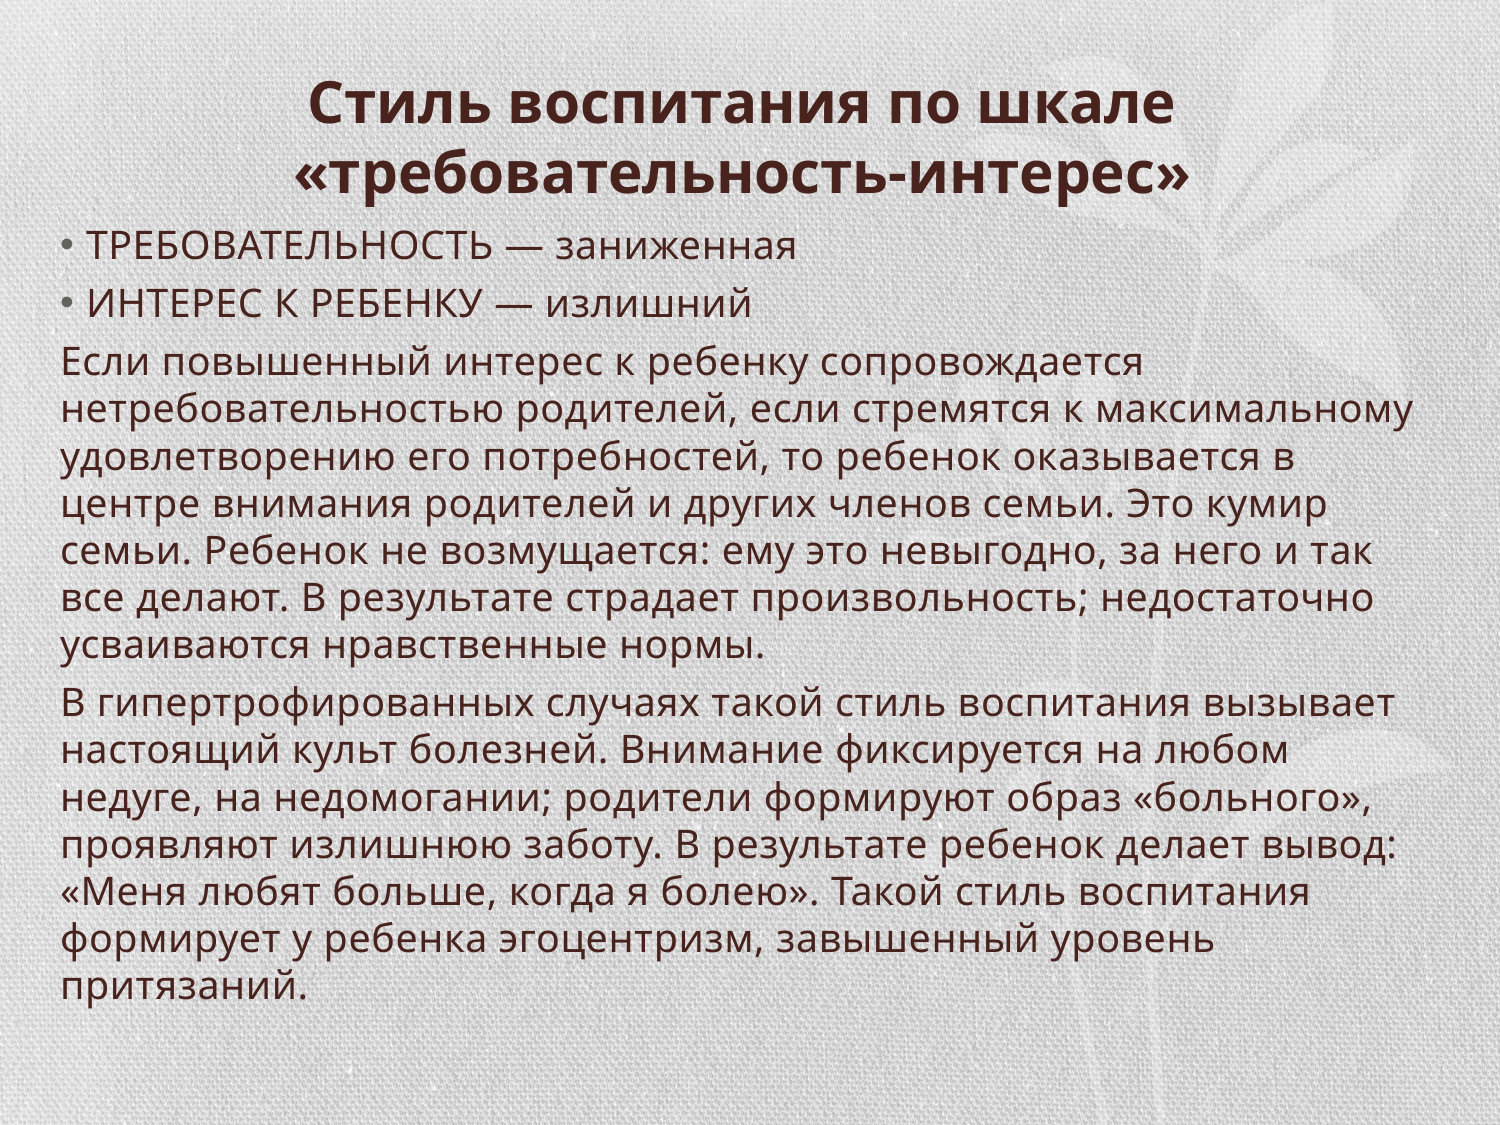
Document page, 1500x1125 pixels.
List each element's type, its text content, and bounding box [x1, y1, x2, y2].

list ТРЕБОВАТЕЛЬНОСТЬ — заниженная ИНТЕРЕС К РЕБЕНКУ — излишний Если повышенный интерес к ребенку сопровождается нетребовательностью родителей, если стремятся к максимальному удовлетворению его потребностей, то ребенок оказывается в центре внимания родителей и других членов семьи. Это кумир семьи. Ребенок не возмущается: ему это невыгодно, за него и так все делают. В результате страдает произвольность; недостаточно усваиваются нравственные нормы. В гипертрофированных случаях такой стиль воспитания вызывает настоящий культ болезней. Внимание фиксируется на любом недуге, на недомогании; родители формируют образ «больного», проявляют излишнюю заботу. В результате ребенок делает вывод: «Меня любят больше, когда я болею». Такой стиль воспитания формирует у ребенка эгоцентризм, завышенный уровень притязаний. [45, 213, 1455, 1023]
title Стиль воспитания по шкале «требовательность-интерес» [45, 37, 1455, 213]
